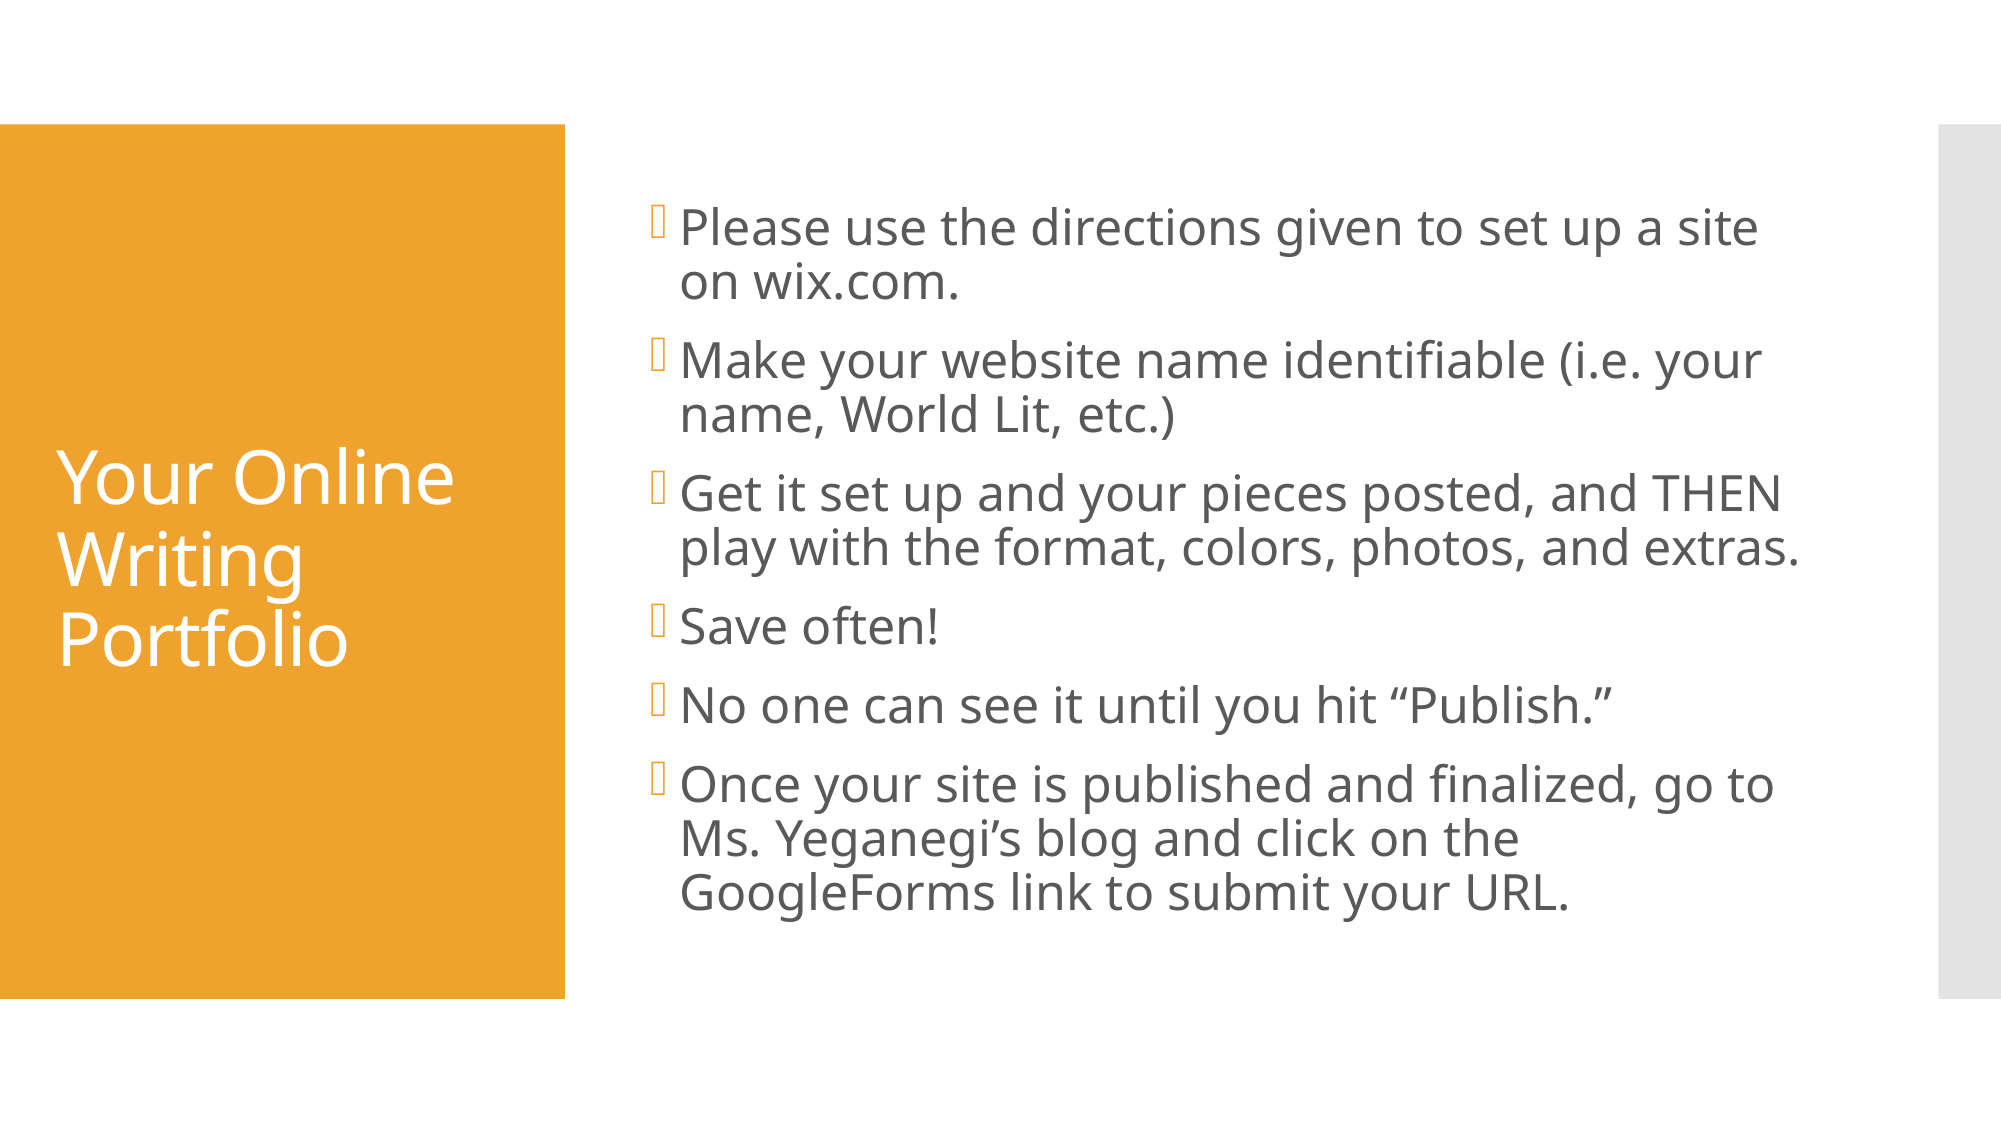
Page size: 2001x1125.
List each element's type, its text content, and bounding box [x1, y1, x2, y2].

title Your Online Writing Portfolio [41, 184, 525, 940]
list Please use the directions given to set up a site on wix.com. Make your website name identifiable (i.e. your name, World Lit, etc.) Get it set up and your pieces posted, and THEN play with the format, colors, photos, and extras. Save often! No one can see it until you hit “Publish.” Once your site is published and finalized, go to Ms. Yeganegi’s blog and click on the GoogleForms link to submit your URL. [634, 141, 1835, 982]
